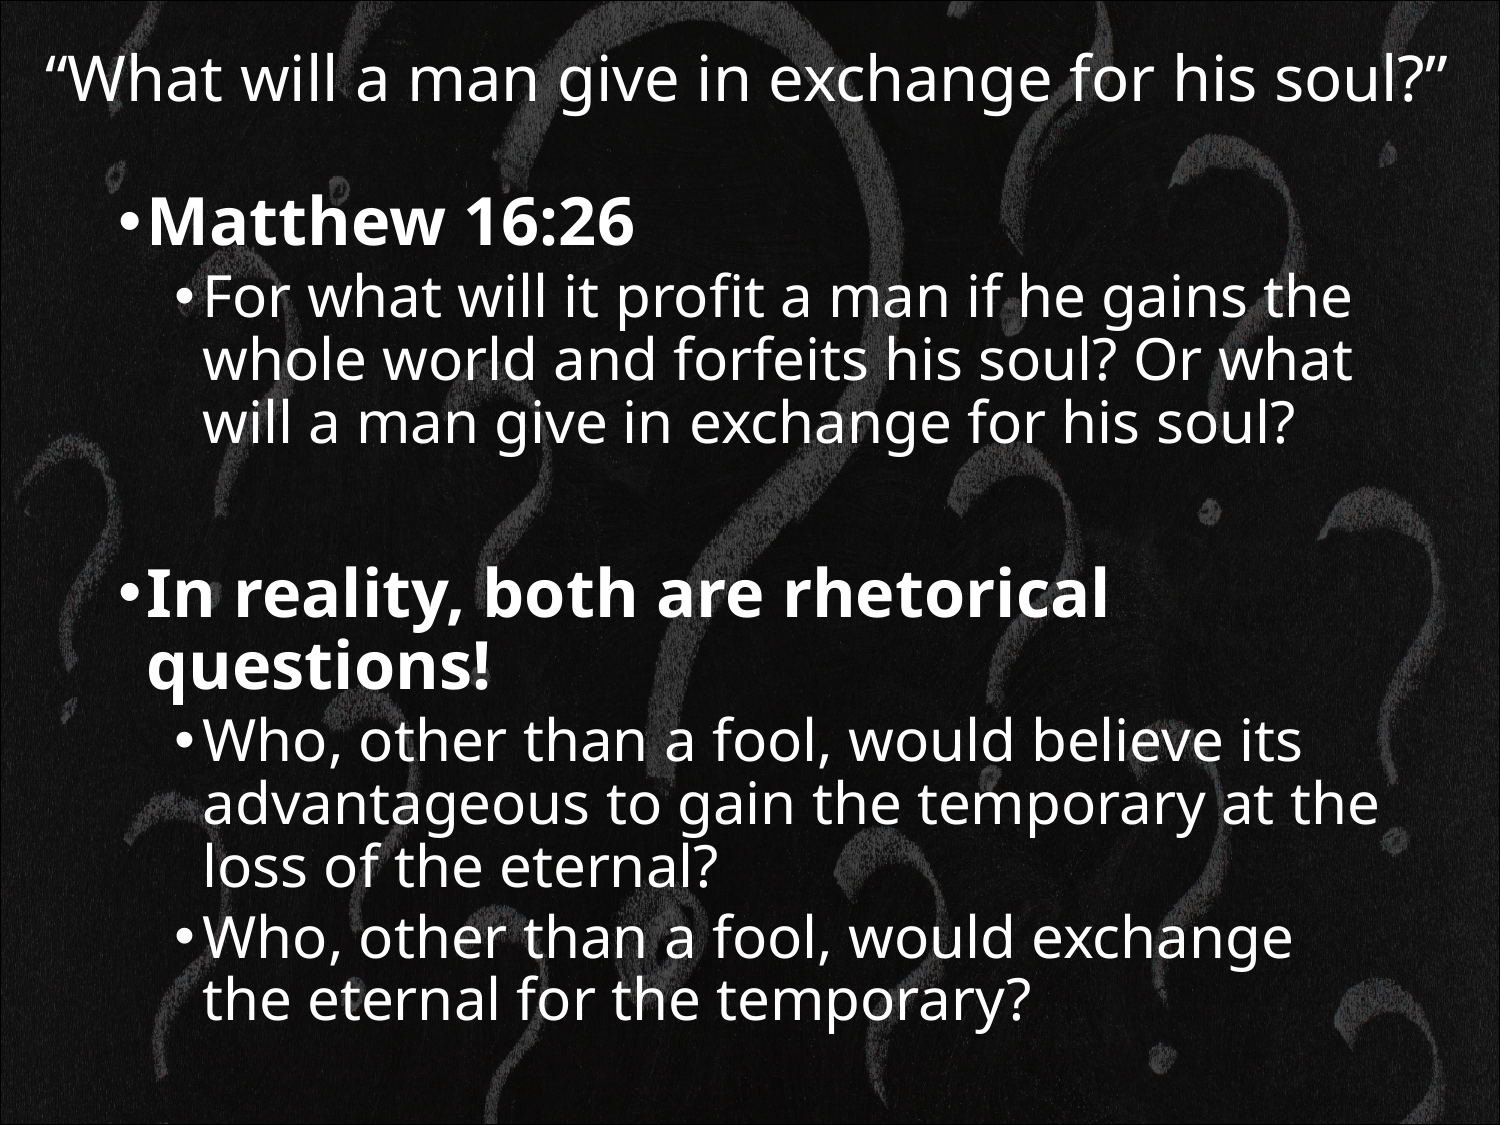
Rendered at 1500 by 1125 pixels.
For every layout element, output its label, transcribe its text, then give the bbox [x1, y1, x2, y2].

picture [1, 1, 1499, 1124]
list Matthew 16:26 For what will it profit a man if he gains the whole world and forfeits his soul? Or what will a man give in exchange for his soul? In reality, both are rhetorical questions! Who, other than a fool, would believe its advantageous to gain the temporary at the loss of the eternal? Who, other than a fool, would exchange the eternal for the temporary? [103, 180, 1397, 1085]
title “What will a man give in exchange for his soul?” [30, 31, 1467, 131]
